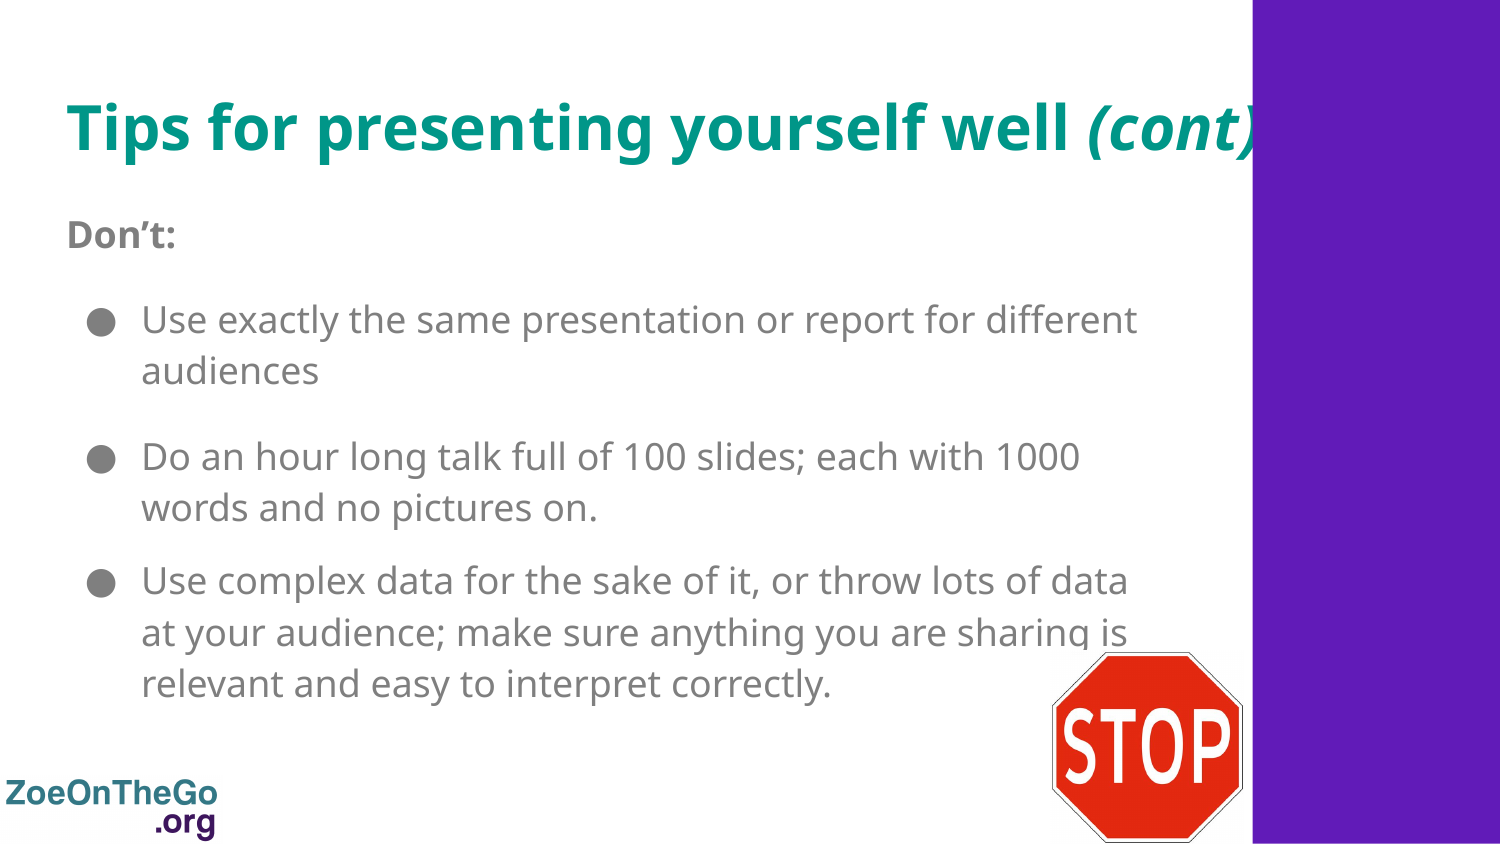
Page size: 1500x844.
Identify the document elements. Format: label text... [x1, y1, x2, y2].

text_box [1252, 0, 1500, 844]
picture [0, 775, 224, 844]
picture [1050, 650, 1245, 844]
title Tips for presenting yourself well (cont) [51, 72, 1252, 176]
list Don’t: Use exactly the same presentation or report for different audiences Do an hour long talk full of 100 slides; each with 1000 words and no pictures on. Use complex data for the sake of it, or throw lots of data at your audience; make sure anything you are sharing is relevant and easy to interpret correctly. [51, 189, 1178, 750]
